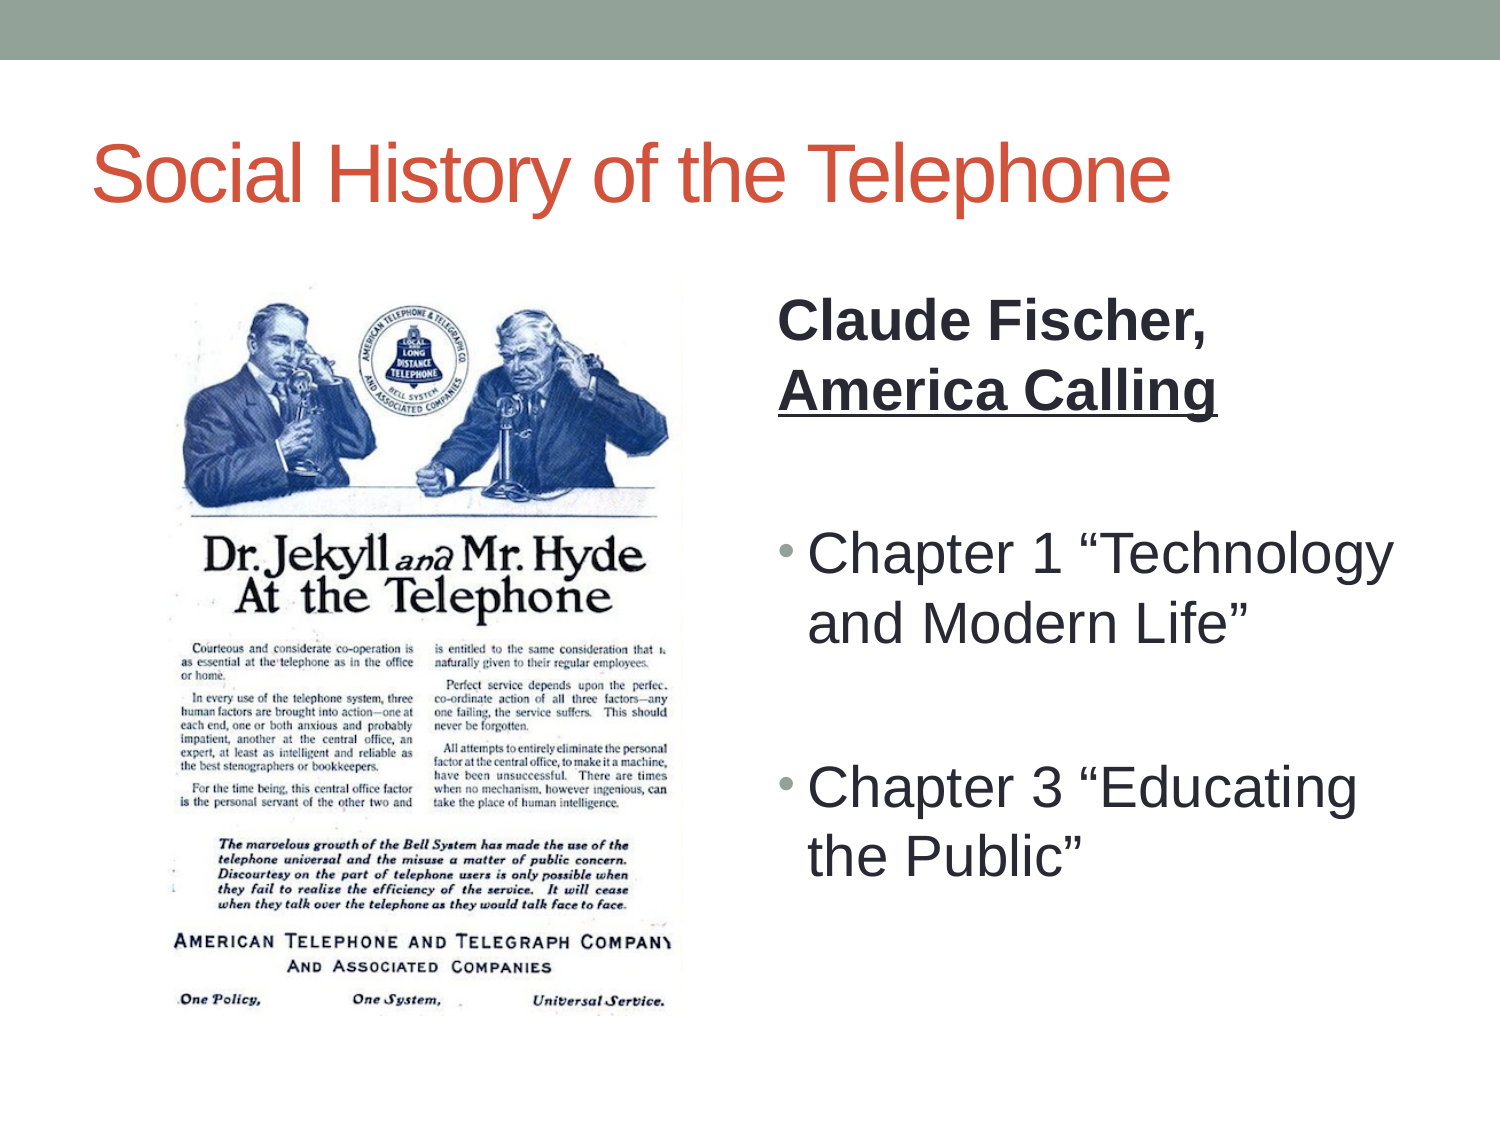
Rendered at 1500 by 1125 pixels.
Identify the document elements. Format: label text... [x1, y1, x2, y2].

list Claude Fischer, America Calling Chapter 1 “Technology and Modern Life” Chapter 3 “Educating the Public” [762, 274, 1425, 1049]
picture [167, 274, 683, 1016]
title Social History of the Telephone [75, 87, 1425, 250]
